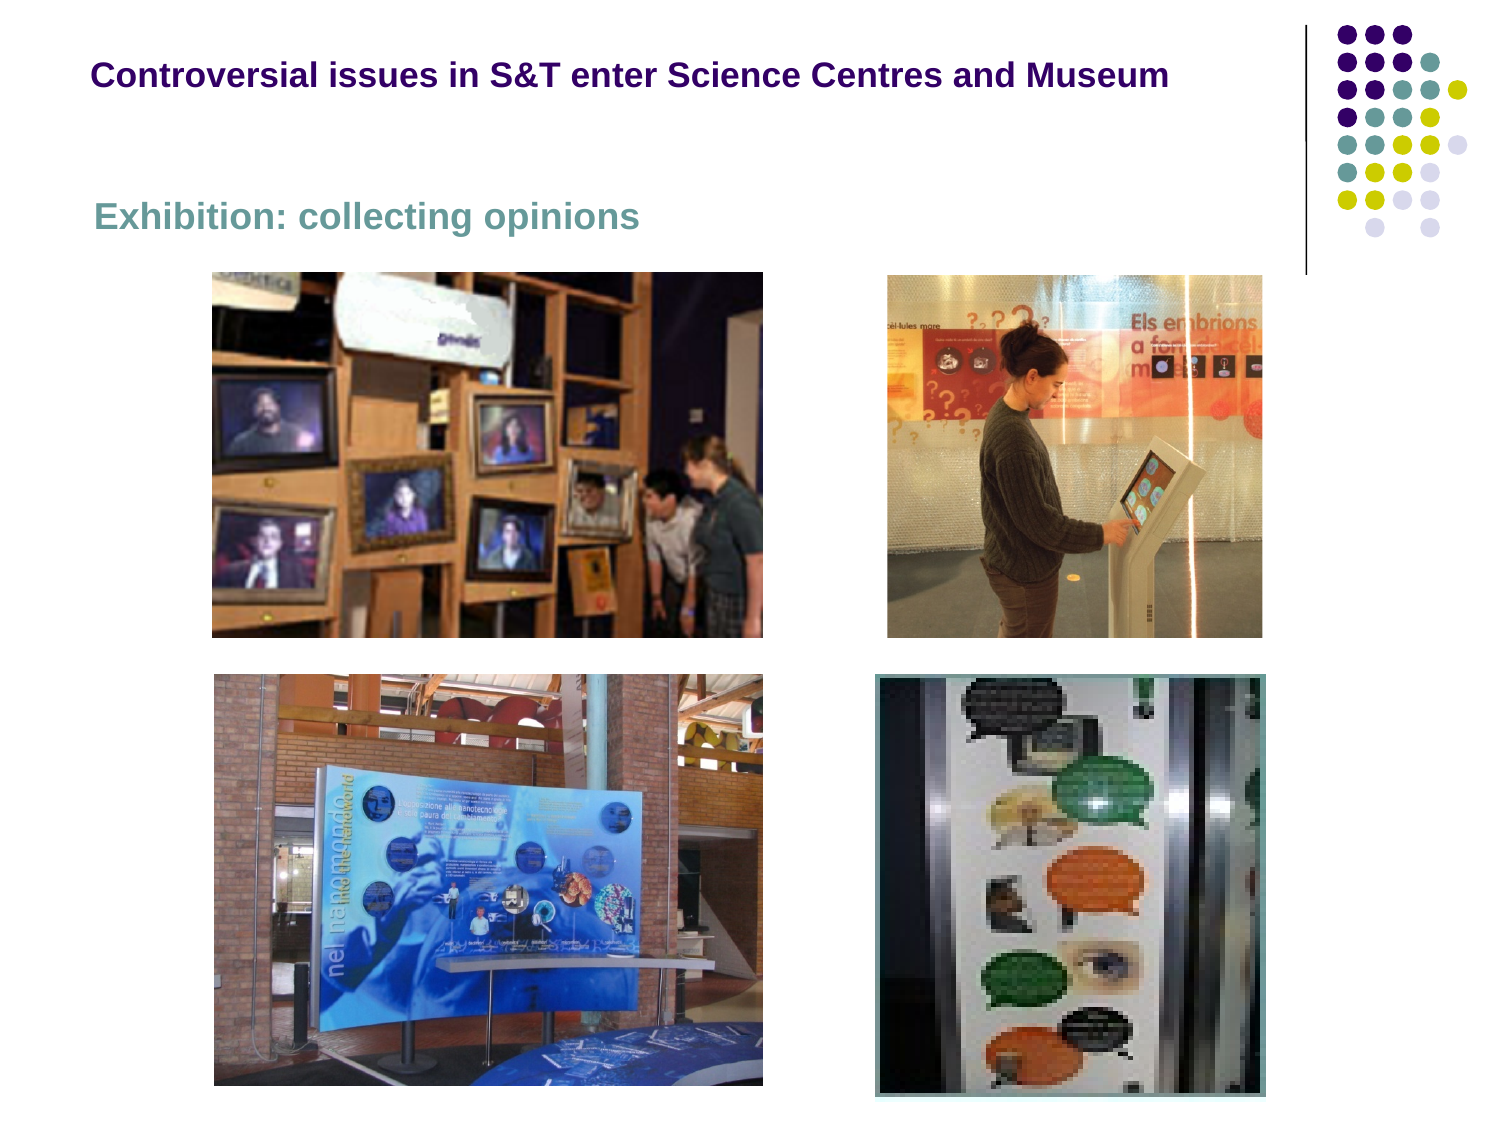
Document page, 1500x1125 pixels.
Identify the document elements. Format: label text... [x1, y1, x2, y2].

picture [874, 674, 1266, 1102]
picture [887, 274, 1263, 638]
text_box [212, 272, 763, 638]
title Controversial issues in S&T enter Science Centres and Museum [74, 19, 1313, 103]
picture [214, 674, 763, 1086]
text_box Exhibition: collecting opinions [79, 184, 656, 245]
